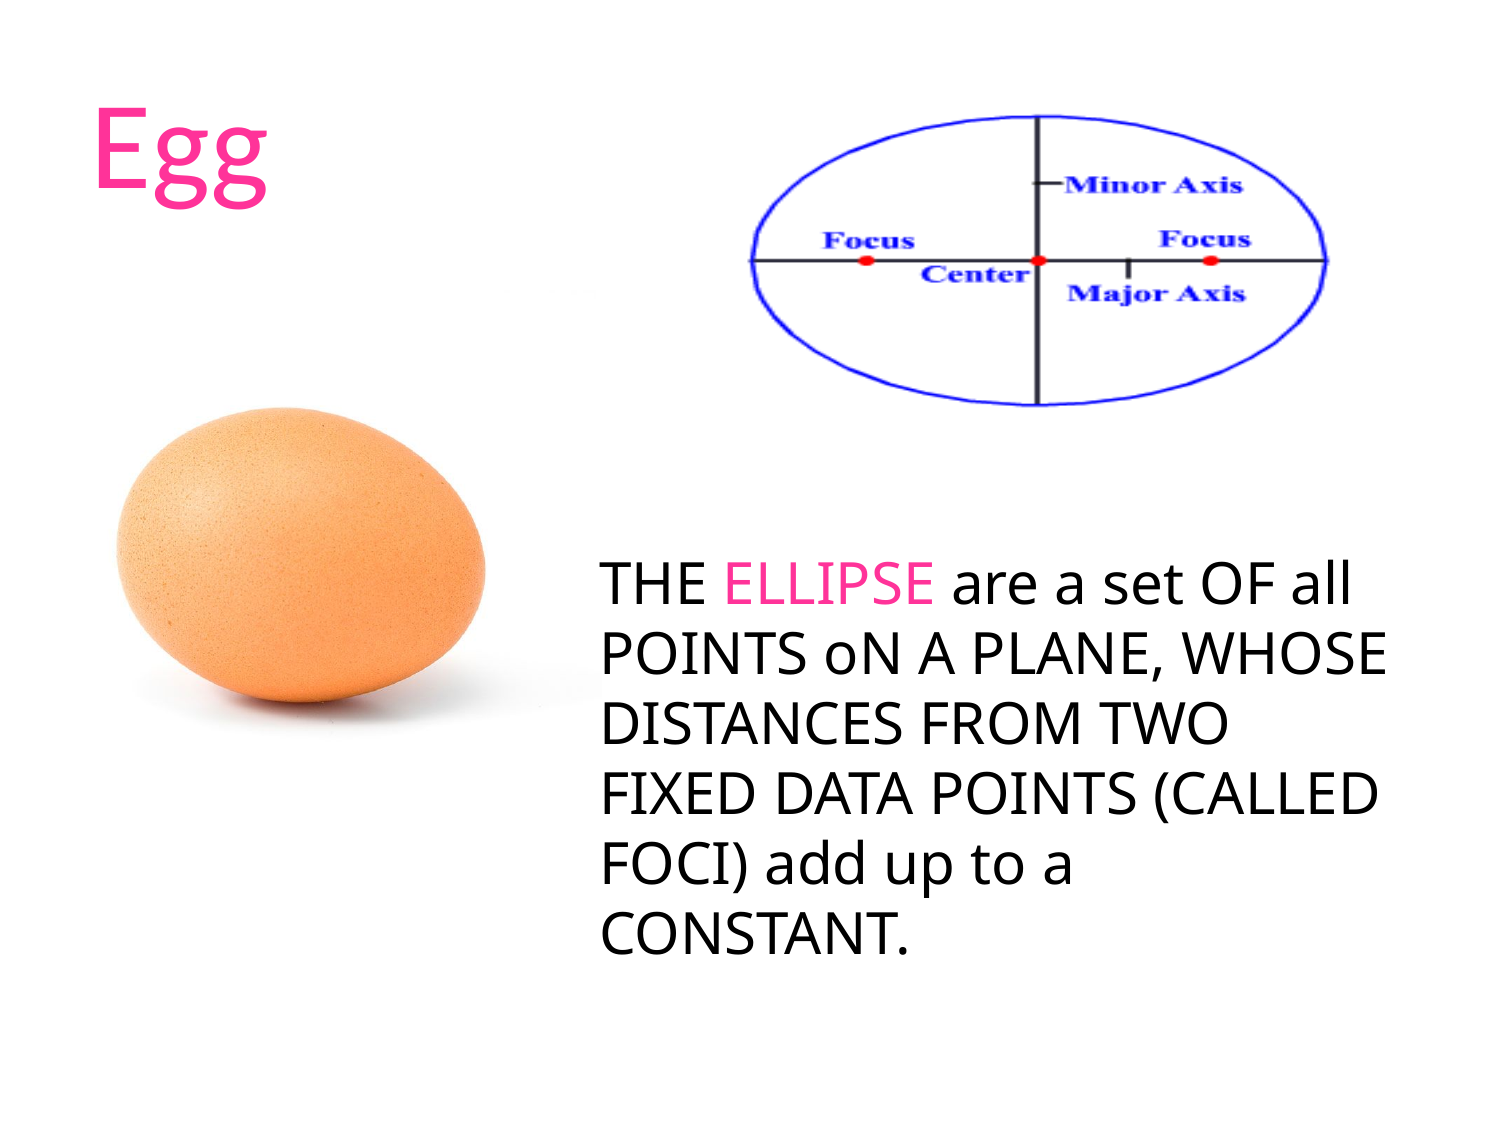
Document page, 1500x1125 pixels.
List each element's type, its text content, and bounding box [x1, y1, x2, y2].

title Egg [75, 45, 1425, 233]
text_box THE ELLIPSE are a set OF all POINTS oN A PLANE, WHOSE DISTANCES FROM TWO FIXED DATA POINTS (CALLED FOCI) add up to a CONSTANT. [584, 538, 1418, 974]
picture [0, 290, 603, 795]
picture [737, 101, 1341, 421]
